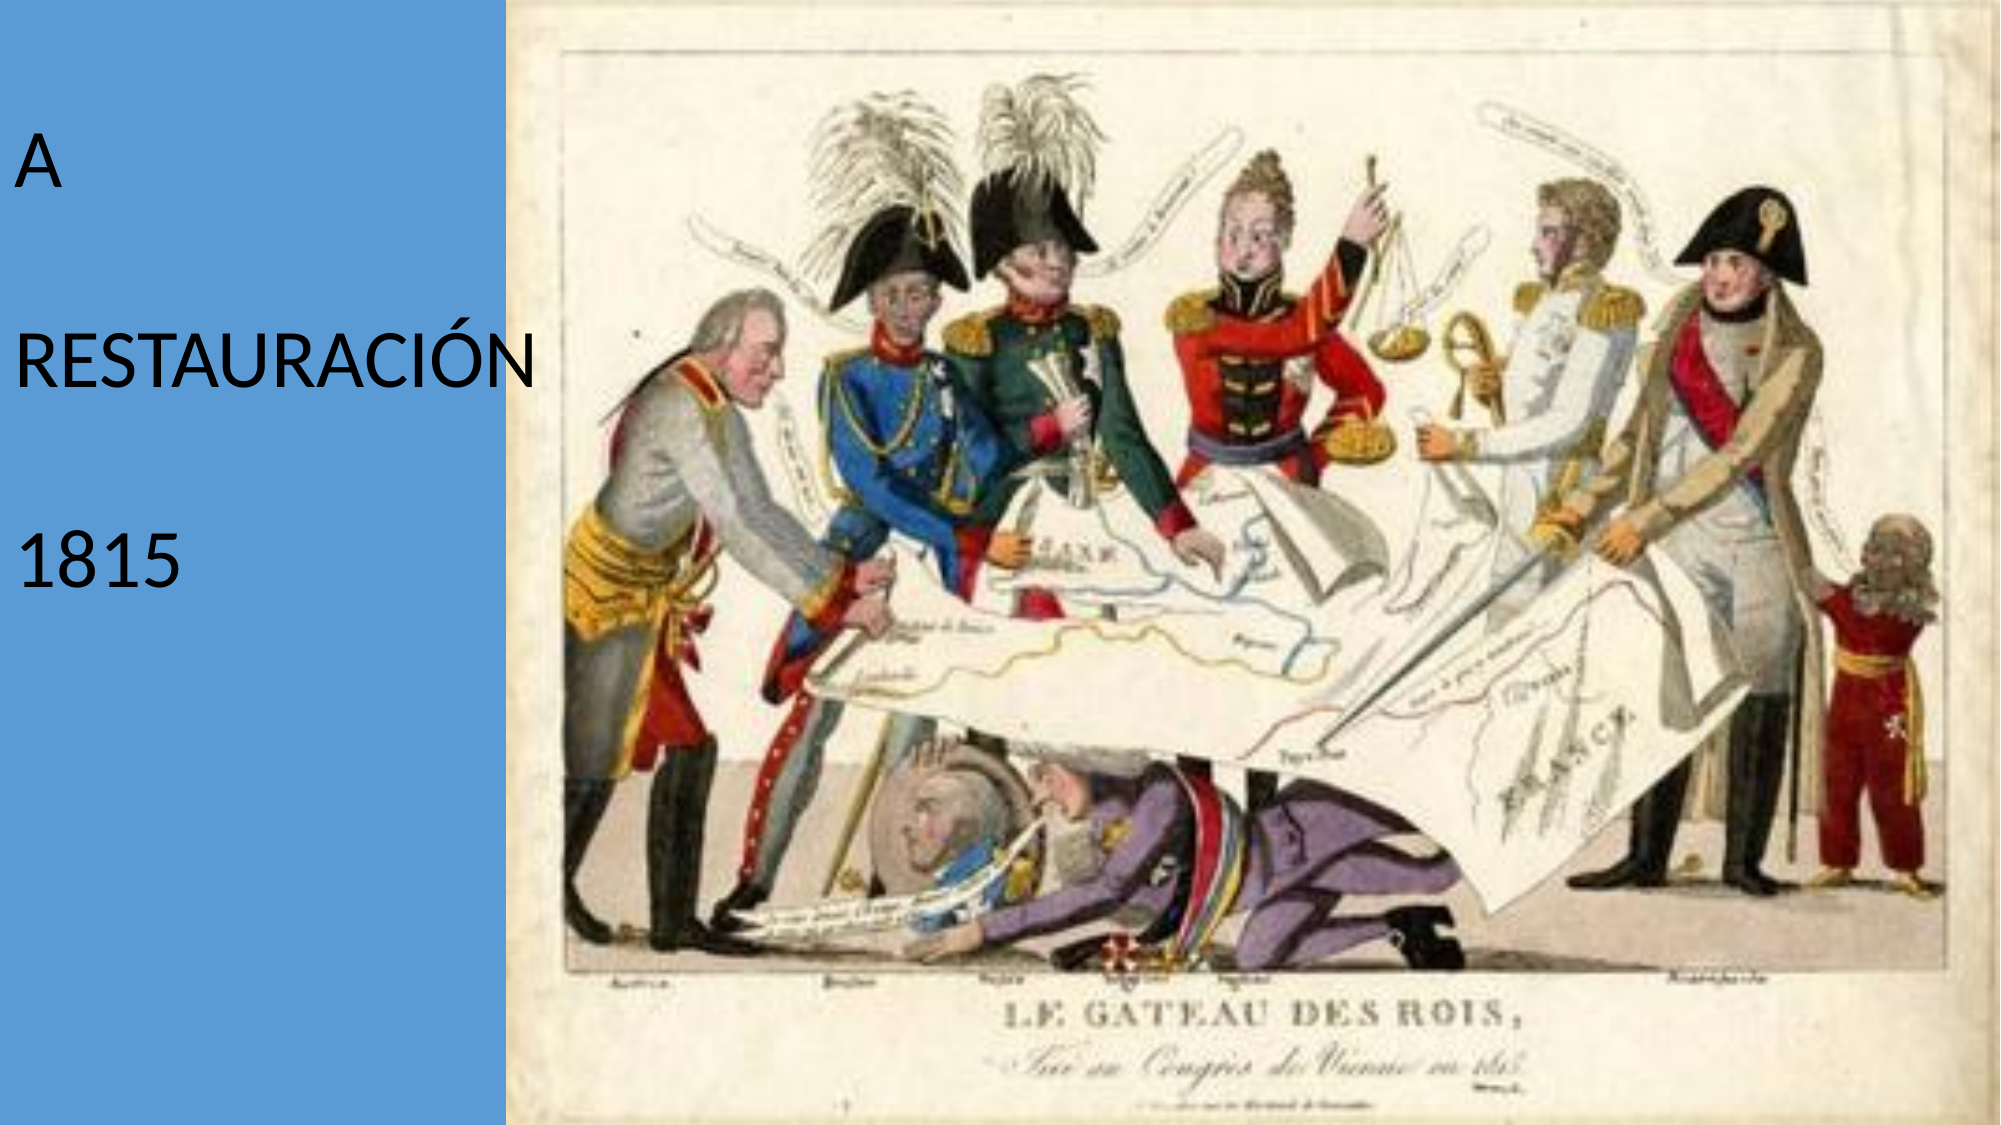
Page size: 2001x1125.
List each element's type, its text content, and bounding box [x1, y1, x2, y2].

picture [506, 0, 2000, 1125]
text_box A RESTAURACIÓN 1815 [0, 96, 506, 612]
